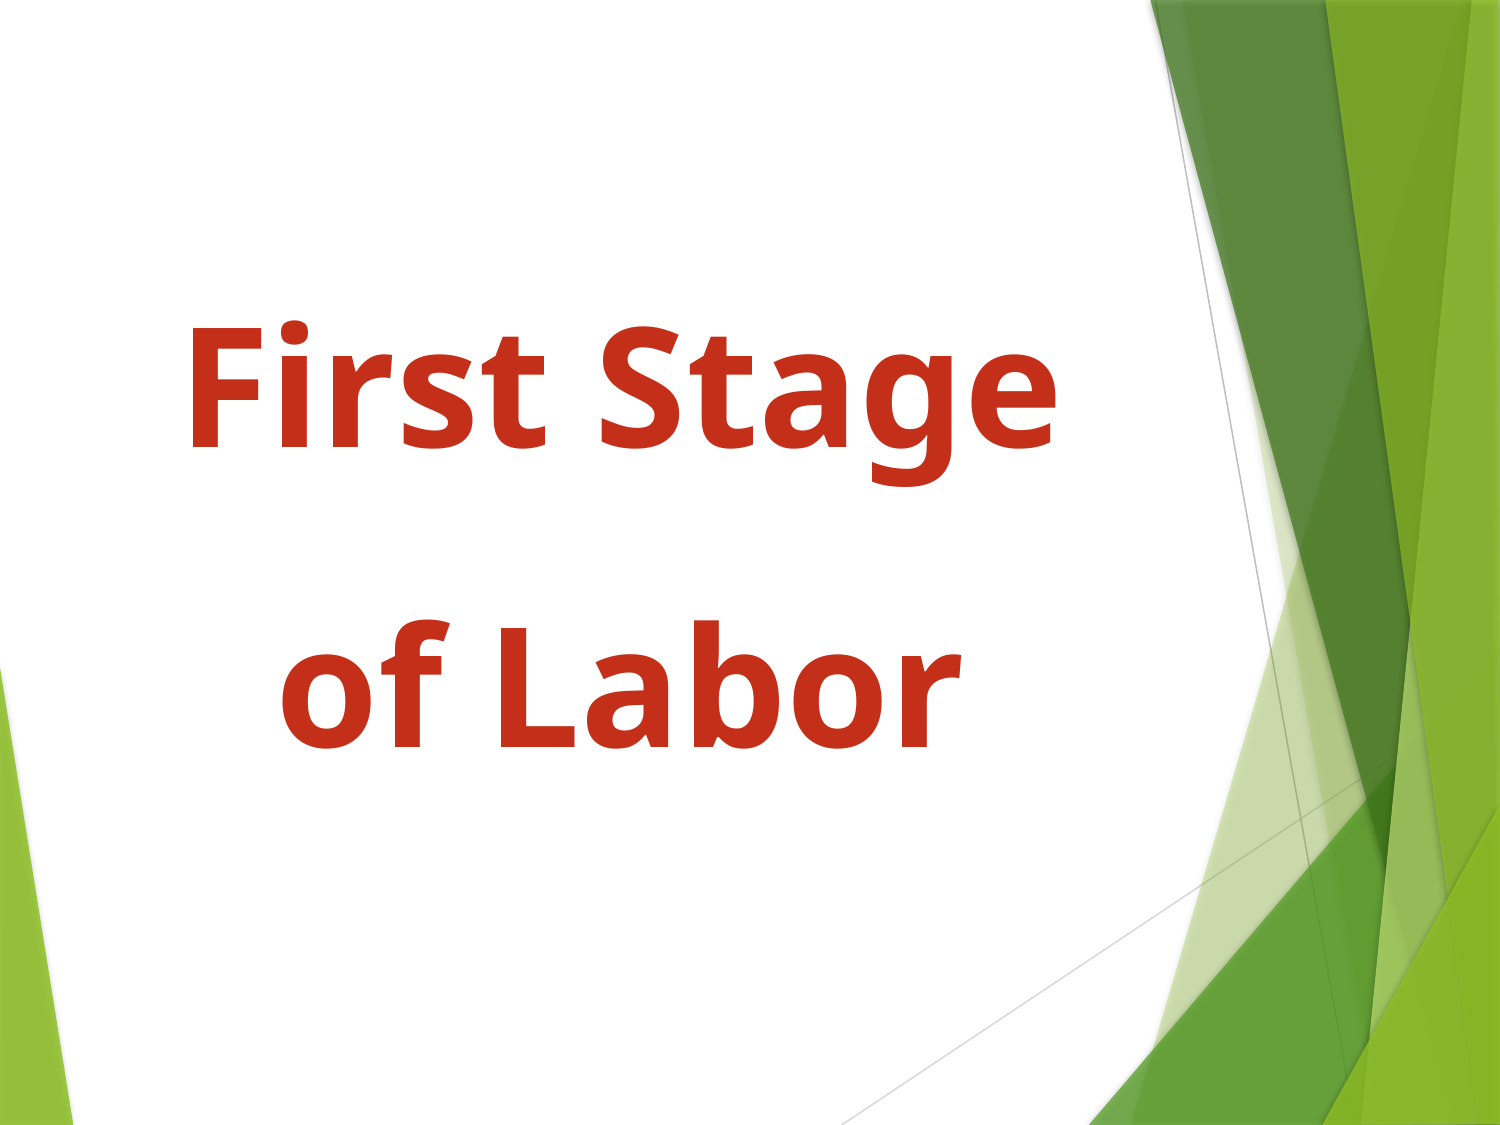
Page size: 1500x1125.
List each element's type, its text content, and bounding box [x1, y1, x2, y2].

title First Stage of Labor [99, 99, 1142, 863]
